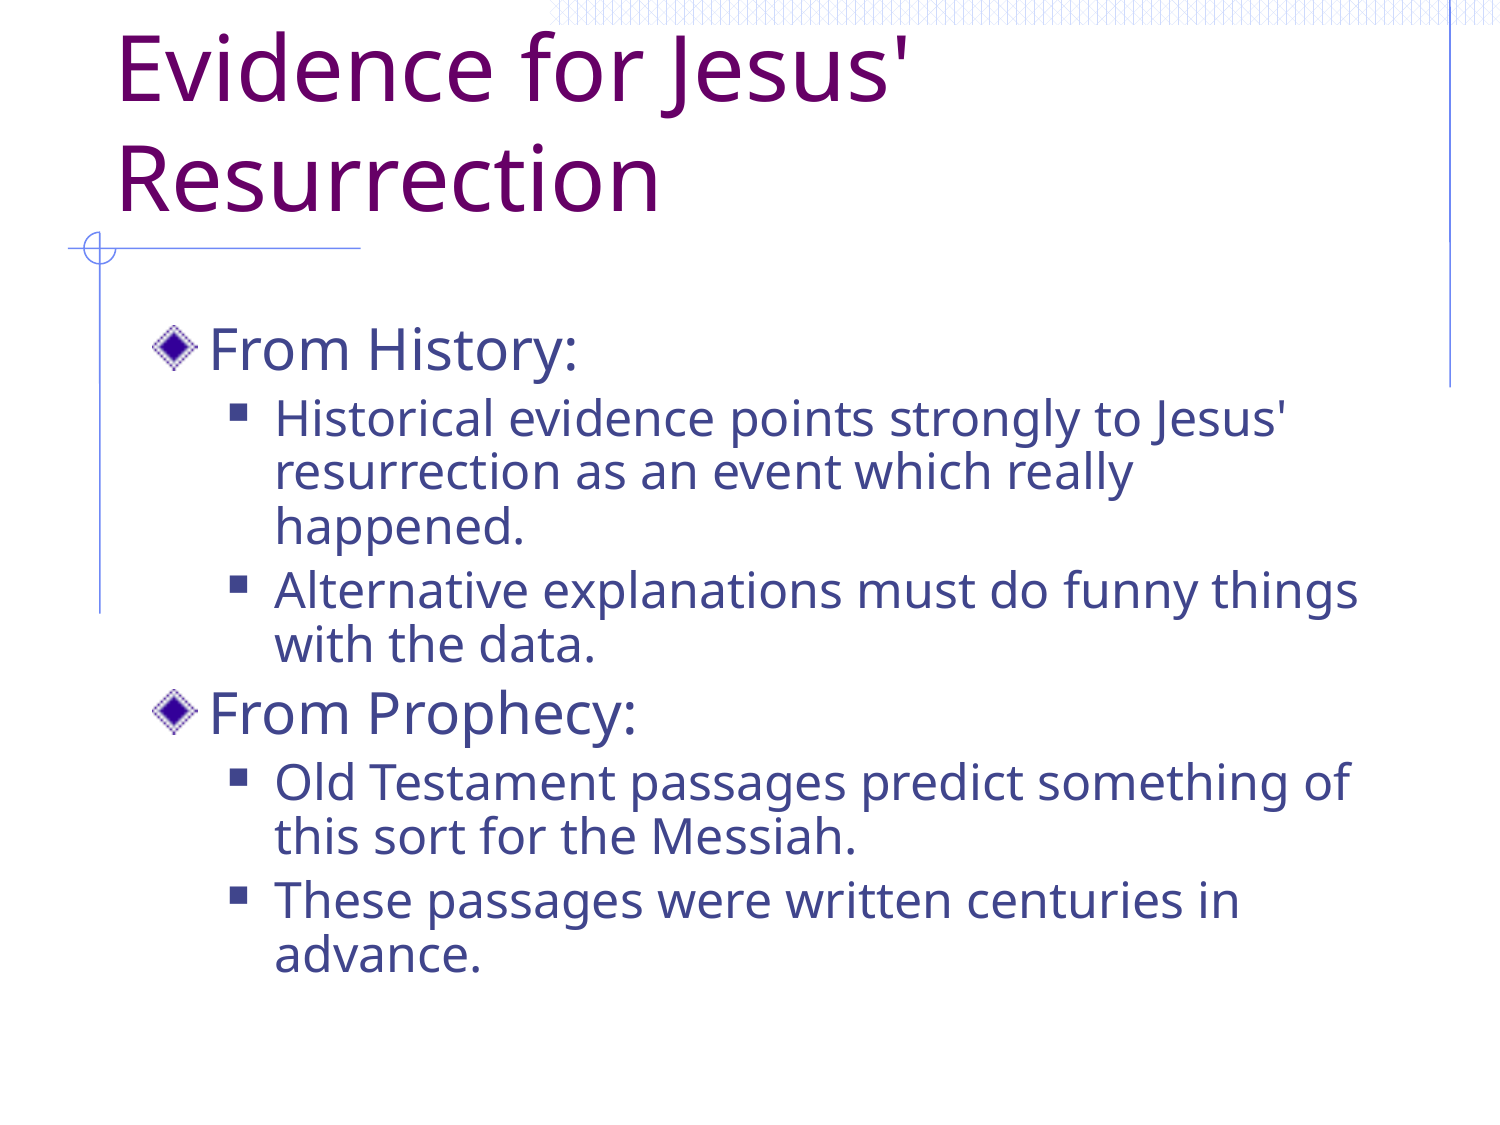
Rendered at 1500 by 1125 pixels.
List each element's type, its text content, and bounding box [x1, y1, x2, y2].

picture [152, 325, 198, 371]
list From History: Historical evidence points strongly to Jesus' resurrection as an event which really happened. Alternative explanations must do funny things with the data. From Prophecy: Old Testament passages predict something of this sort for the Messiah. These passages were written centuries in advance. [137, 312, 1413, 988]
title Evidence for Jesus' Resurrection [99, 50, 1375, 238]
picture [152, 689, 198, 735]
